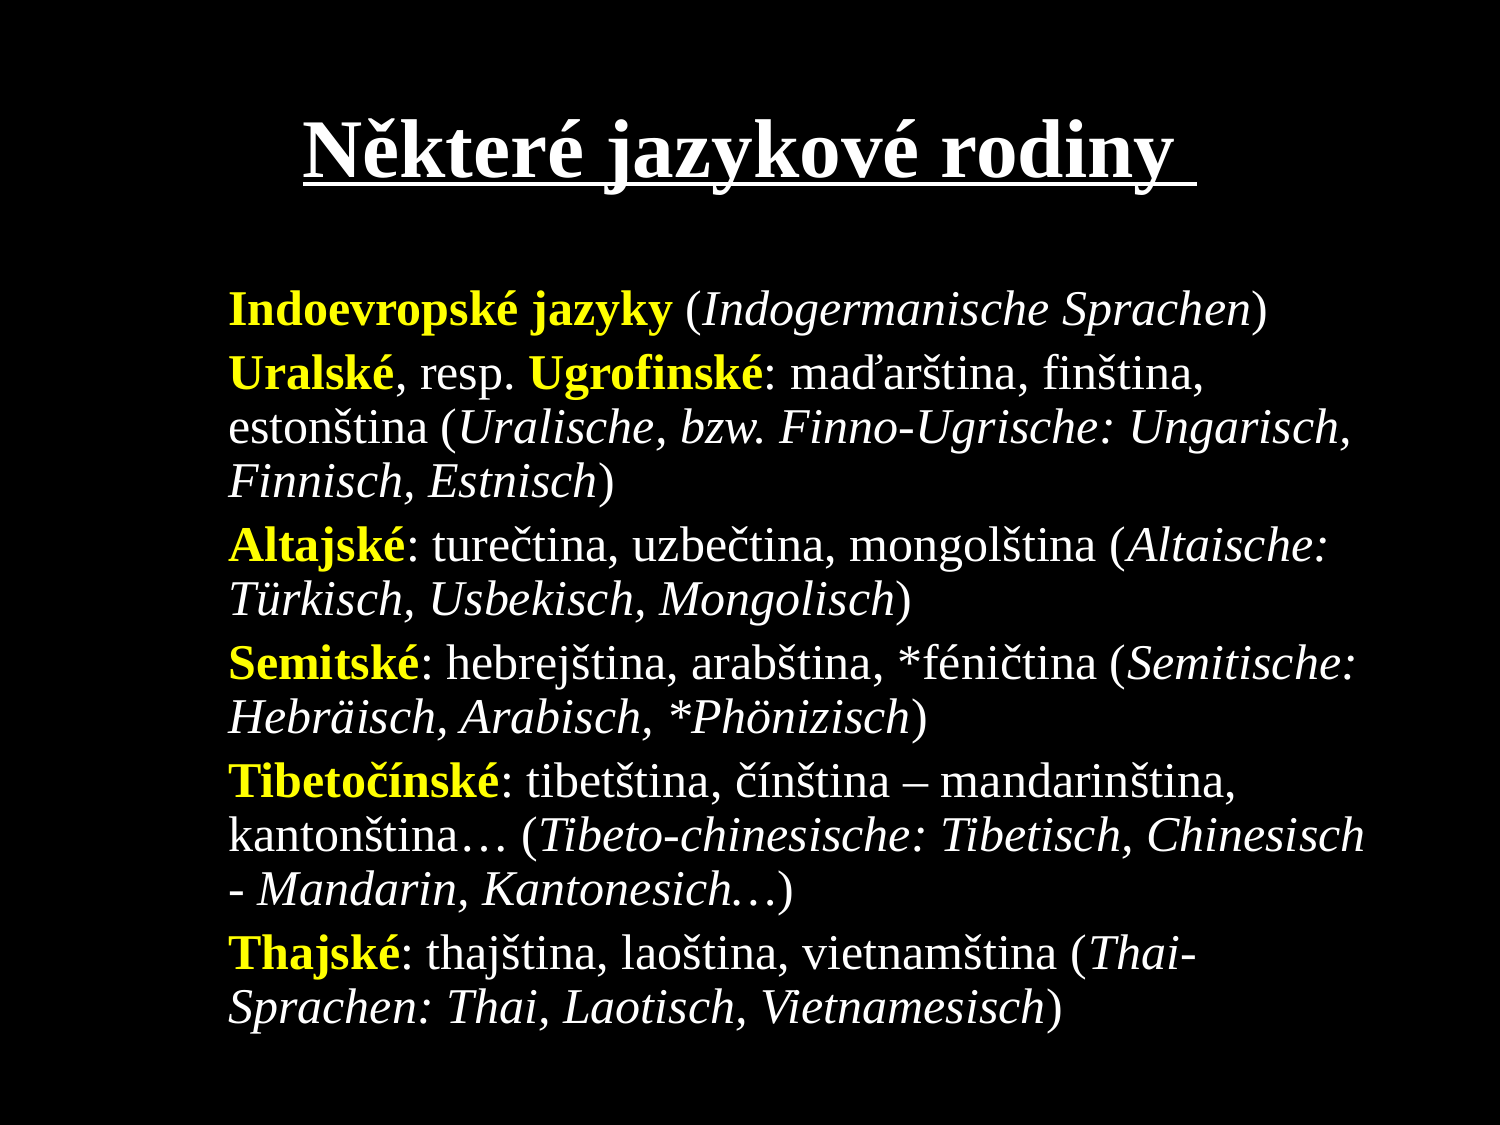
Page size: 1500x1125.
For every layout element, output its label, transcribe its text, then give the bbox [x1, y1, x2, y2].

list Indoevropské jazyky (Indogermanische Sprachen) Uralské, resp. Ugrofinské: maďarština, finština, estonština (Uralische, bzw. Finno-Ugrische: Ungarisch, Finnisch, Estnisch) Altajské: turečtina, uzbečtina, mongolština (Altaische: Türkisch, Usbekisch, Mongolisch) Semitské: hebrejština, arabština, *féničtina (Semitische: Hebräisch, Arabisch, *Phönizisch) Tibetočínské: tibetština, čínština – mandarinština, kantonština… (Tibeto-chinesische: Tibetisch, Chinesisch - Mandarin, Kantonesich…) Thajské: thajština, laoština, vietnamština (Thai-Sprachen: Thai, Laotisch, Vietnamesisch) [62, 274, 1388, 1051]
title Některé jazykové rodiny [112, 62, 1388, 226]
